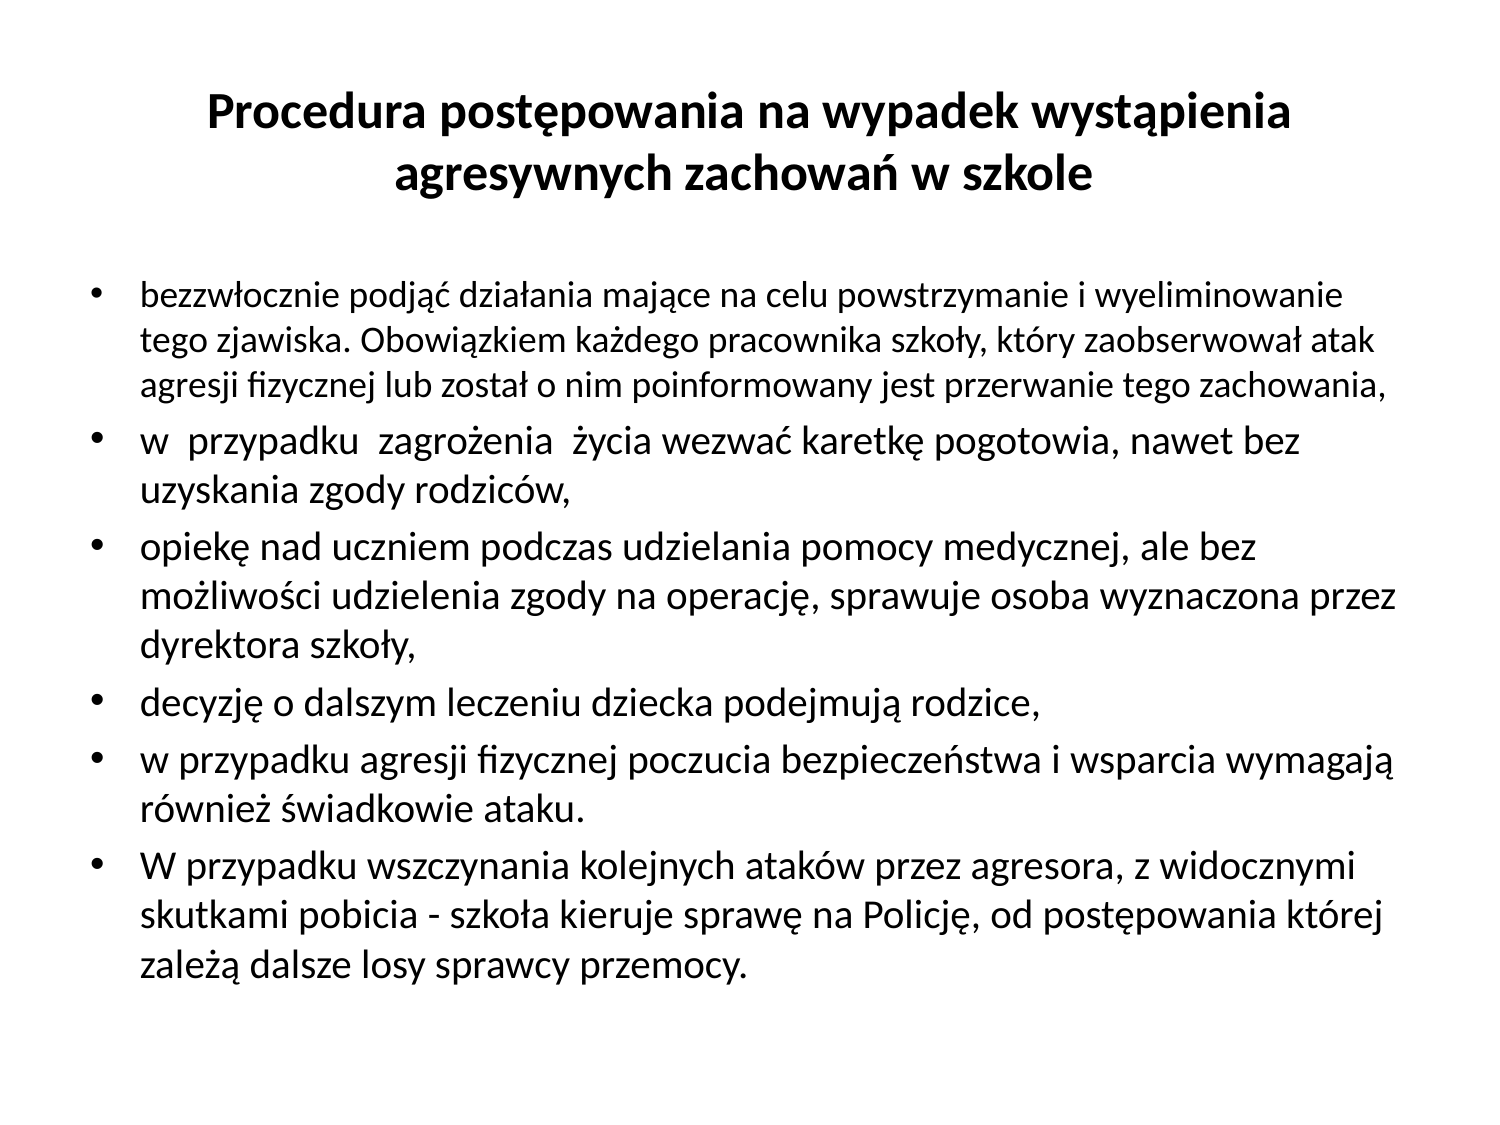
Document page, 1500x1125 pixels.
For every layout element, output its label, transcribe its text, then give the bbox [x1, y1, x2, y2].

title Procedura postępowania na wypadek wystąpienia agresywnych zachowań w szkole [75, 45, 1425, 233]
list bezzwłocznie podjąć działania mające na celu powstrzymanie i wyeliminowanie tego zjawiska. Obowiązkiem każdego pracownika szkoły, który zaobserwował atak agresji fizycznej lub został o nim poinformowany jest przerwanie tego zachowania, w przypadku zagrożenia życia wezwać karetkę pogotowia, nawet bez uzyskania zgody rodziców, opiekę nad uczniem podczas udzielania pomocy medycznej, ale bez możliwości udzielenia zgody na operację, sprawuje osoba wyznaczona przez dyrektora szkoły, decyzję o dalszym leczeniu dziecka podejmują rodzice, w przypadku agresji fizycznej poczucia bezpieczeństwa i wsparcia wymagają również świadkowie ataku. W przypadku wszczynania kolejnych ataków przez agresora, z widocznymi skutkami pobicia - szkoła kieruje sprawę na Policję, od postępowania której zależą dalsze losy sprawcy przemocy. [75, 262, 1425, 1005]
